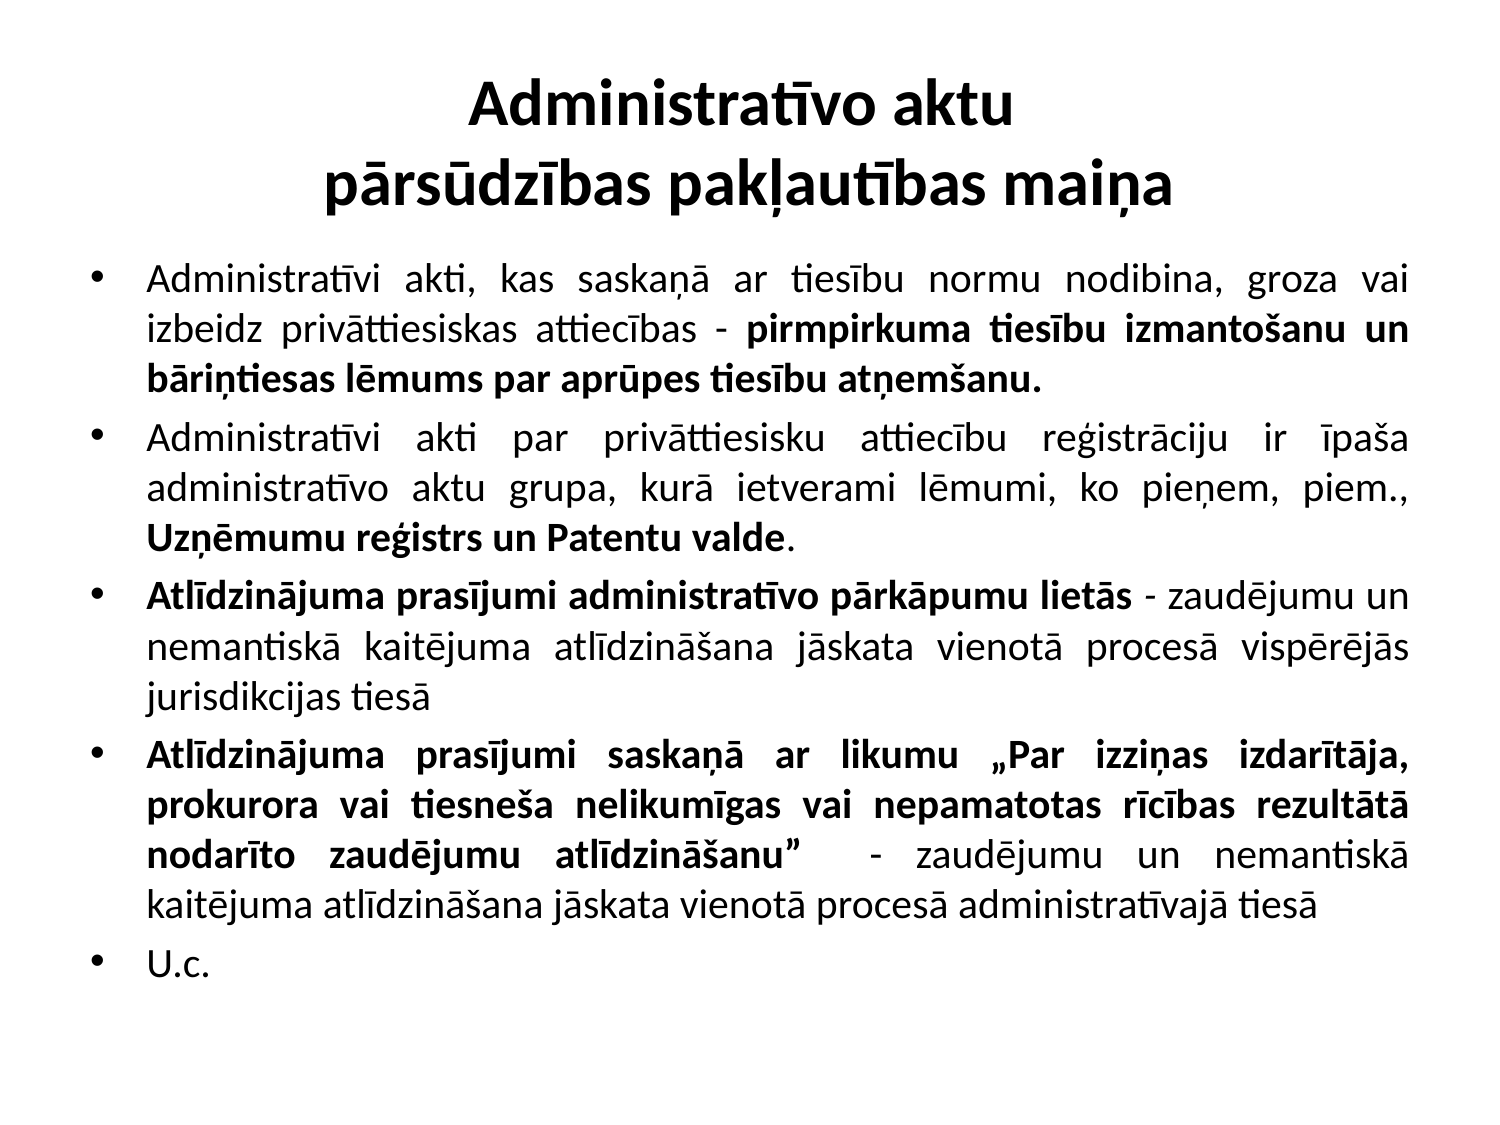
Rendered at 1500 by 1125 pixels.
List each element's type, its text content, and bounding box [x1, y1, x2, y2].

title Administratīvo aktu pārsūdzības pakļautības maiņa [75, 45, 1425, 233]
list Administratīvi akti, kas saskaņā ar tiesību normu nodibina, groza vai izbeidz privāttiesiskas attiecības - pirmpirkuma tiesību izmantošanu un bāriņtiesas lēmums par aprūpes tiesību atņemšanu. Administratīvi akti par privāttiesisku attiecību reģistrāciju ir īpaša administratīvo aktu grupa, kurā ietverami lēmumi, ko pieņem, piem., Uzņēmumu reģistrs un Patentu valde. Atlīdzinājuma prasījumi administratīvo pārkāpumu lietās - zaudējumu un nemantiskā kaitējuma atlīdzināšana jāskata vienotā procesā vispērējās jurisdikcijas tiesā Atlīdzinājuma prasījumi saskaņā ar likumu „Par izziņas izdarītāja, prokurora vai tiesneša nelikumīgas vai nepamatotas rīcības rezultātā nodarīto zaudējumu atlīdzināšanu” - zaudējumu un nemantiskā kaitējuma atlīdzināšana jāskata vienotā procesā administratīvajā tiesā U.c. [75, 243, 1425, 1047]
